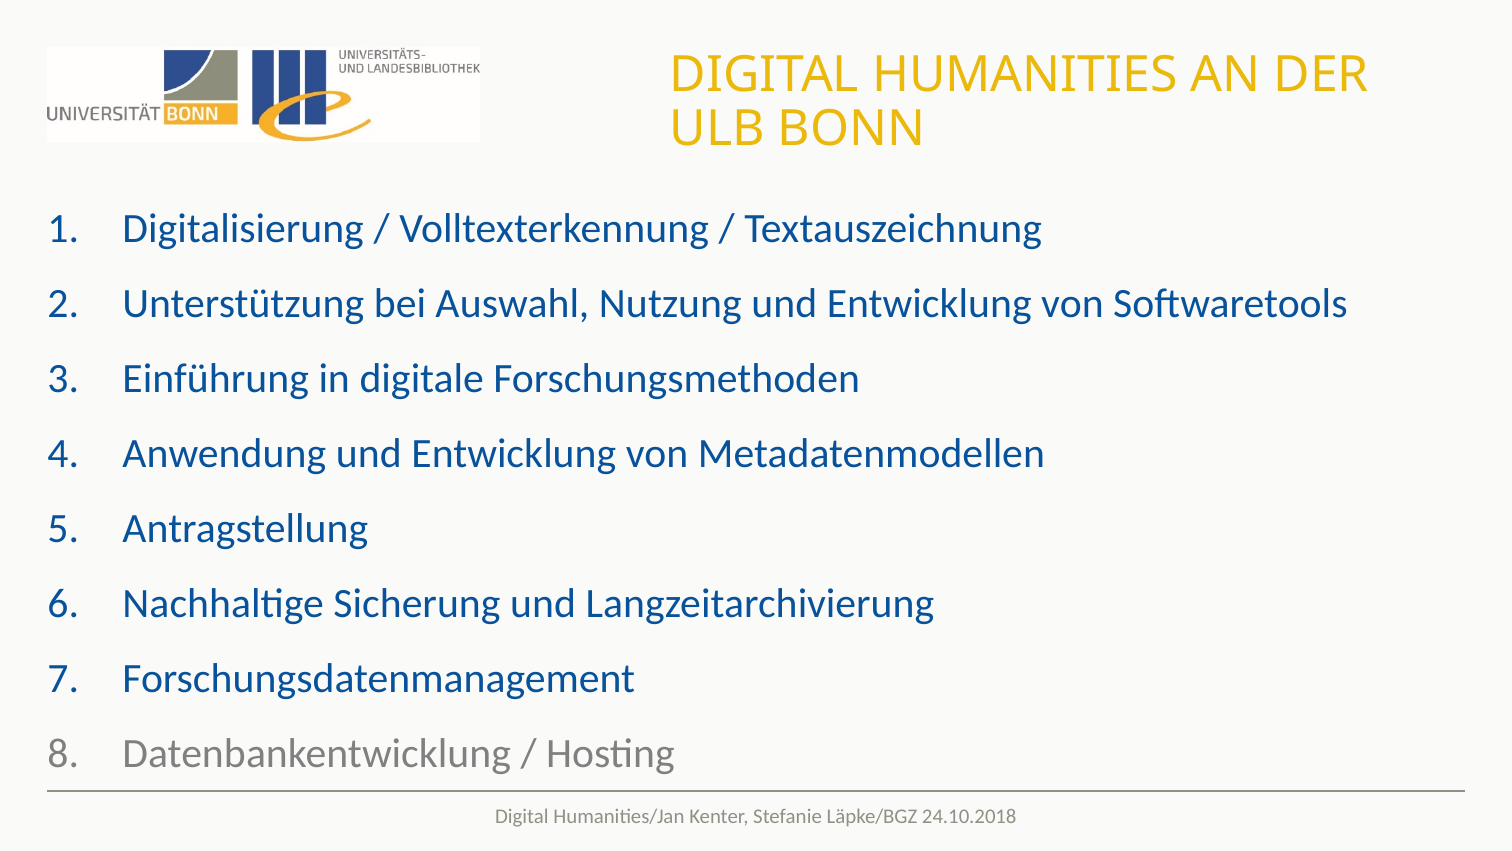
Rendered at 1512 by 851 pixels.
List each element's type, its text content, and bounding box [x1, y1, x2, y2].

picture [47, 47, 480, 142]
title Digital Humanities an der ULB Bonn [658, 47, 1465, 154]
list Digitalisierung / Volltexterkennung / Textauszeichnung Unterstützung bei Auswahl, Nutzung und Entwicklung von Softwaretools Einführung in digitale Forschungsmethoden Anwendung und Entwicklung von Metadatenmodellen Antragstellung Nachhaltige Sicherung und Langzeitarchivierung Forschungsdatenmanagement Datenbankentwicklung / Hosting [47, 200, 1465, 745]
footer Digital Humanities/Jan Kenter, Stefanie Läpke/BGZ 24.10.2018 [342, 791, 1170, 839]
